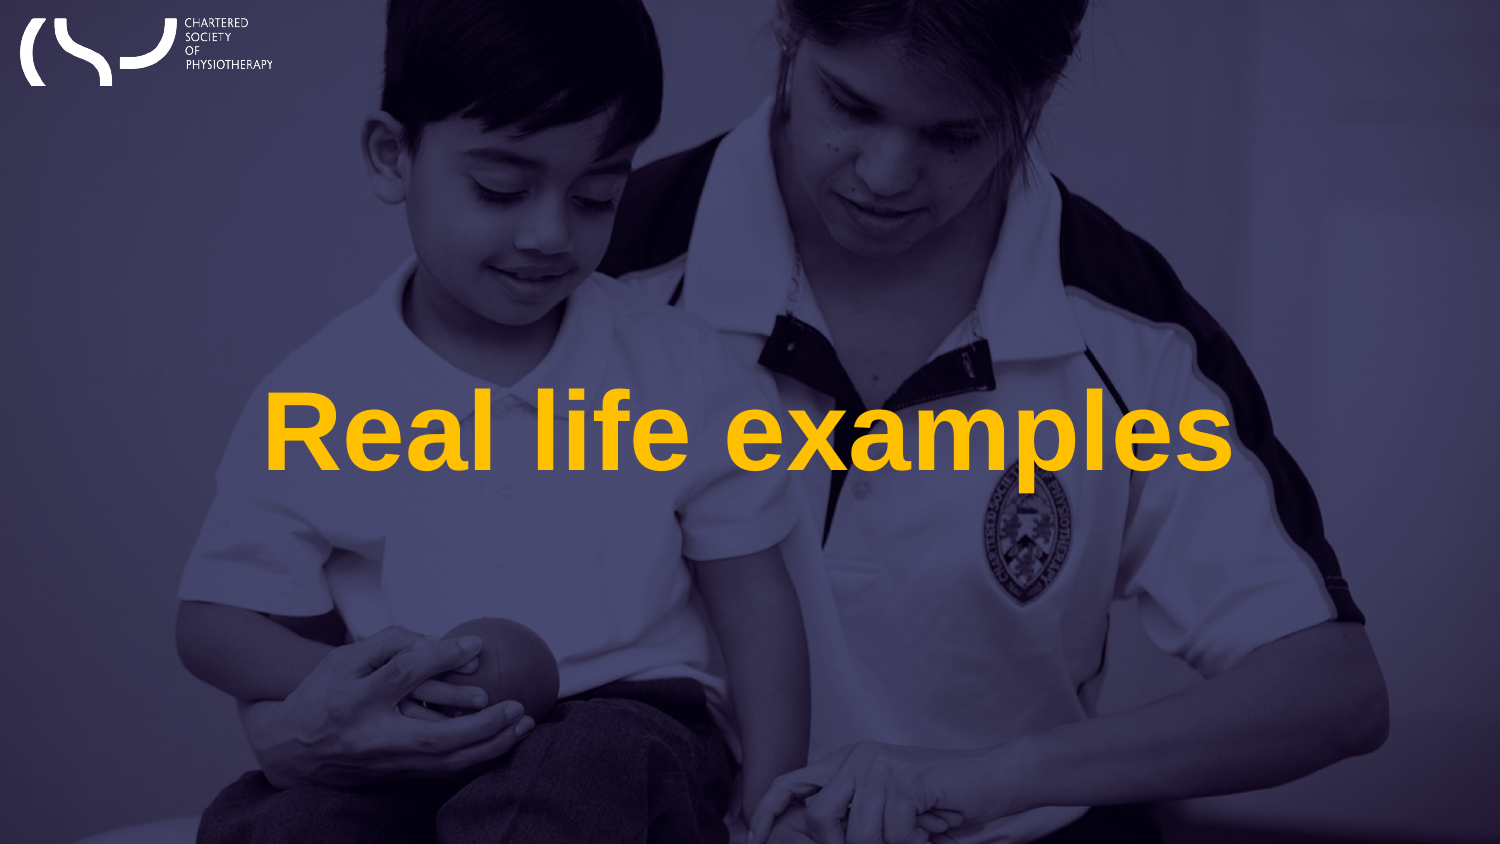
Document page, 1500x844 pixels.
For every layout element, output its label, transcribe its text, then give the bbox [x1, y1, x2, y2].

text_box Real life examples [52, 350, 1446, 501]
picture [19, 18, 272, 86]
